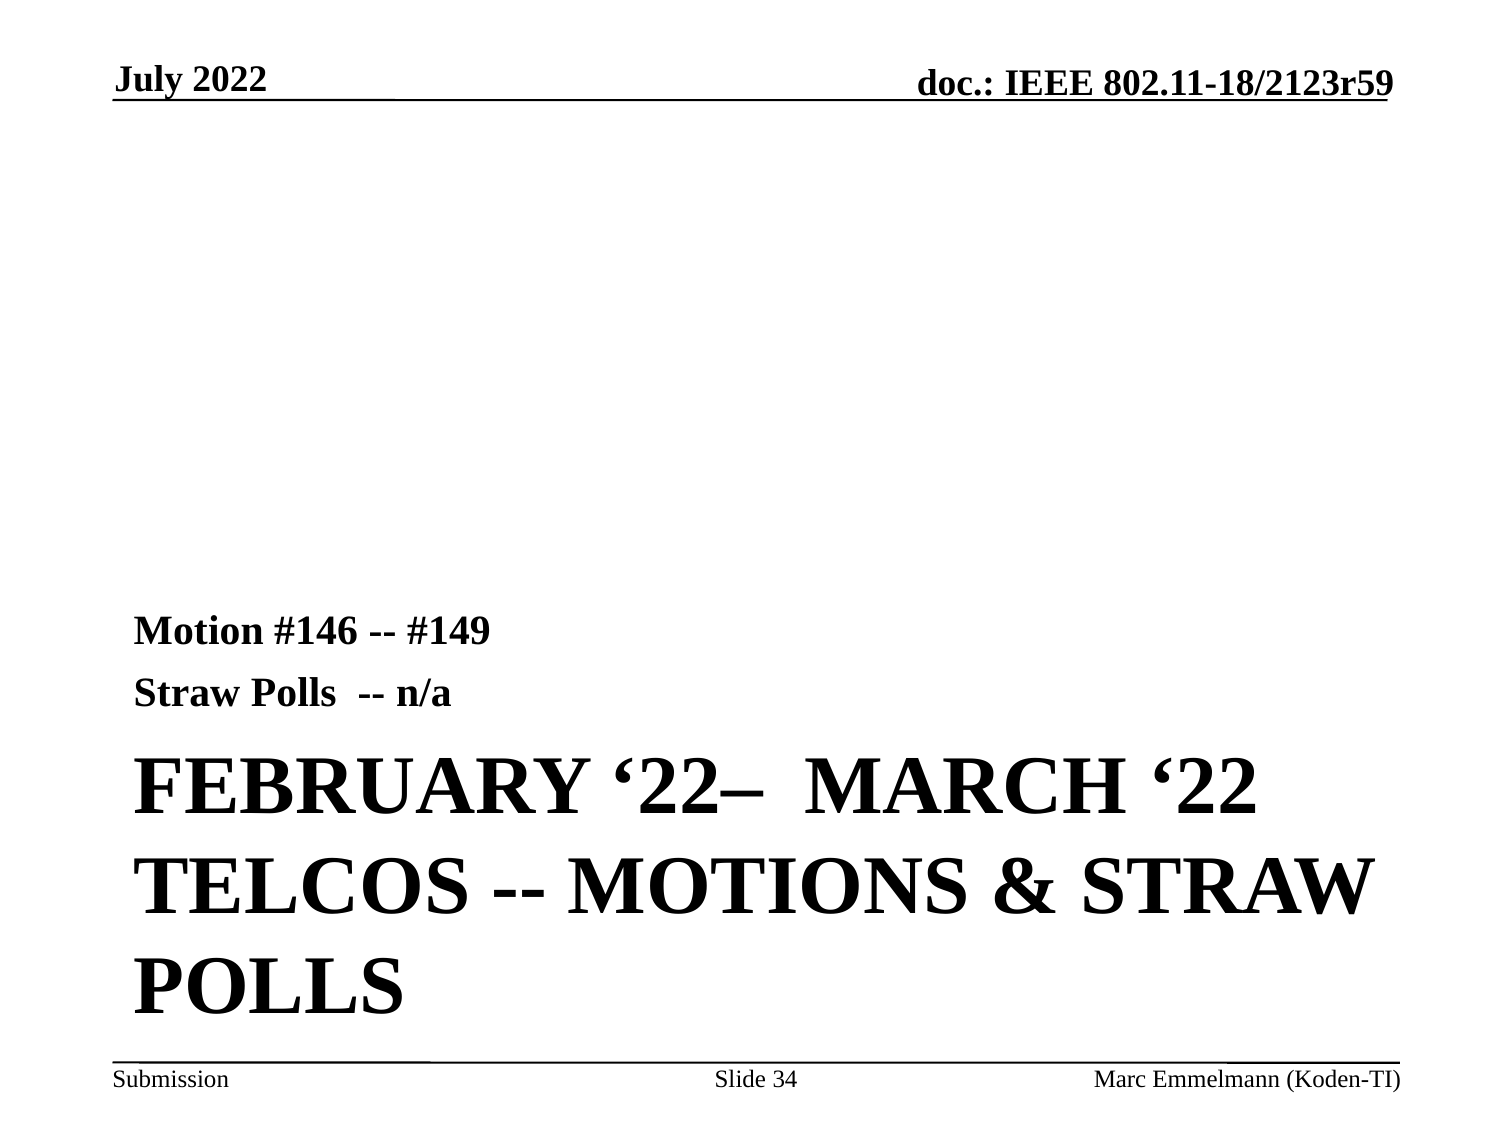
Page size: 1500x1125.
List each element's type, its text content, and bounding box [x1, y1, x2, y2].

slide_number Slide 34 [712, 1061, 800, 1123]
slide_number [114, 54, 423, 100]
list Motion #146 -- #149 Straw Polls -- n/a [118, 476, 1394, 724]
title February ‘22– March ‘22 Telcos -- Motions & Straw Polls [118, 724, 1394, 947]
footer Marc Emmelmann (Koden-TI) [878, 1061, 1402, 1093]
